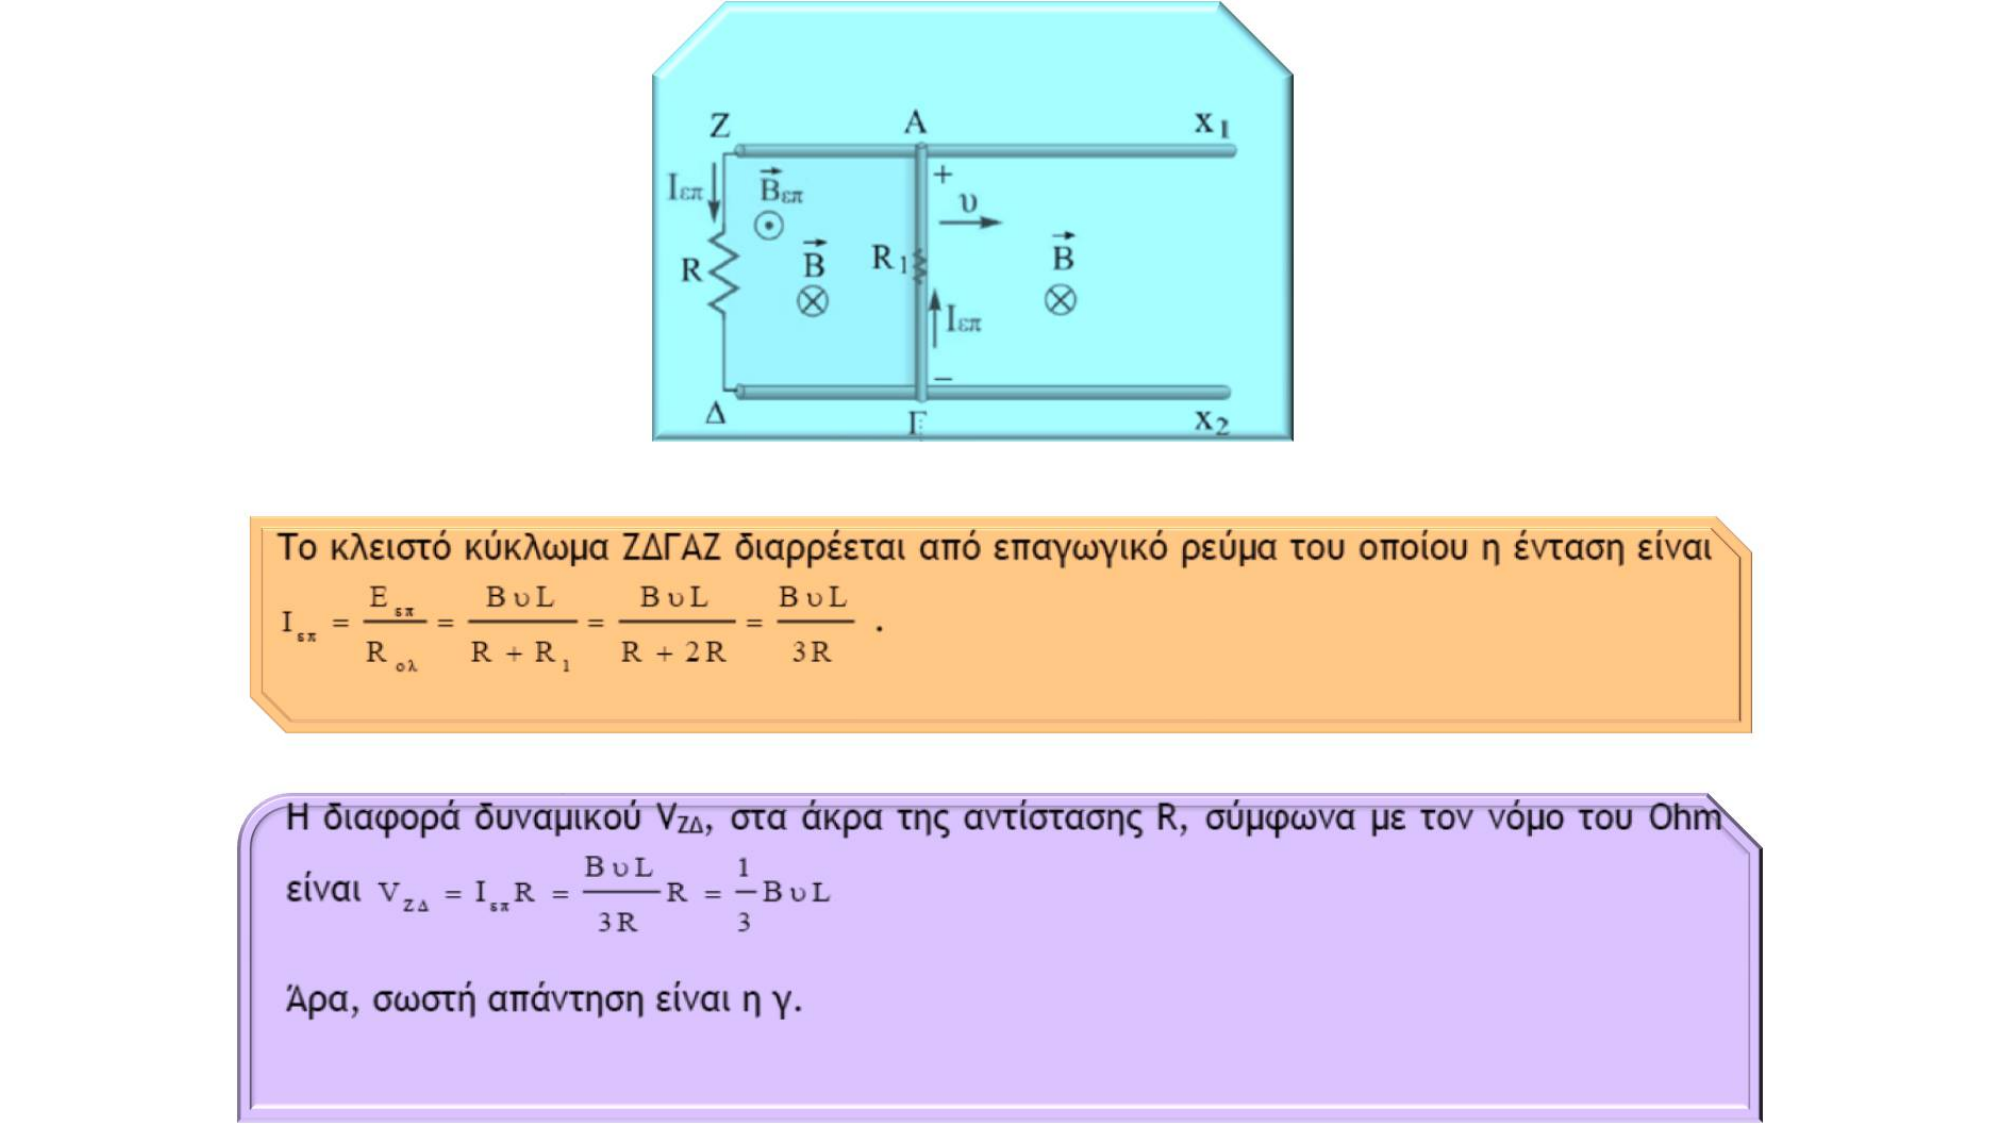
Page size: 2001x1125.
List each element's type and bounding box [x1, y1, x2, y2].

picture [235, 0, 1765, 1125]
